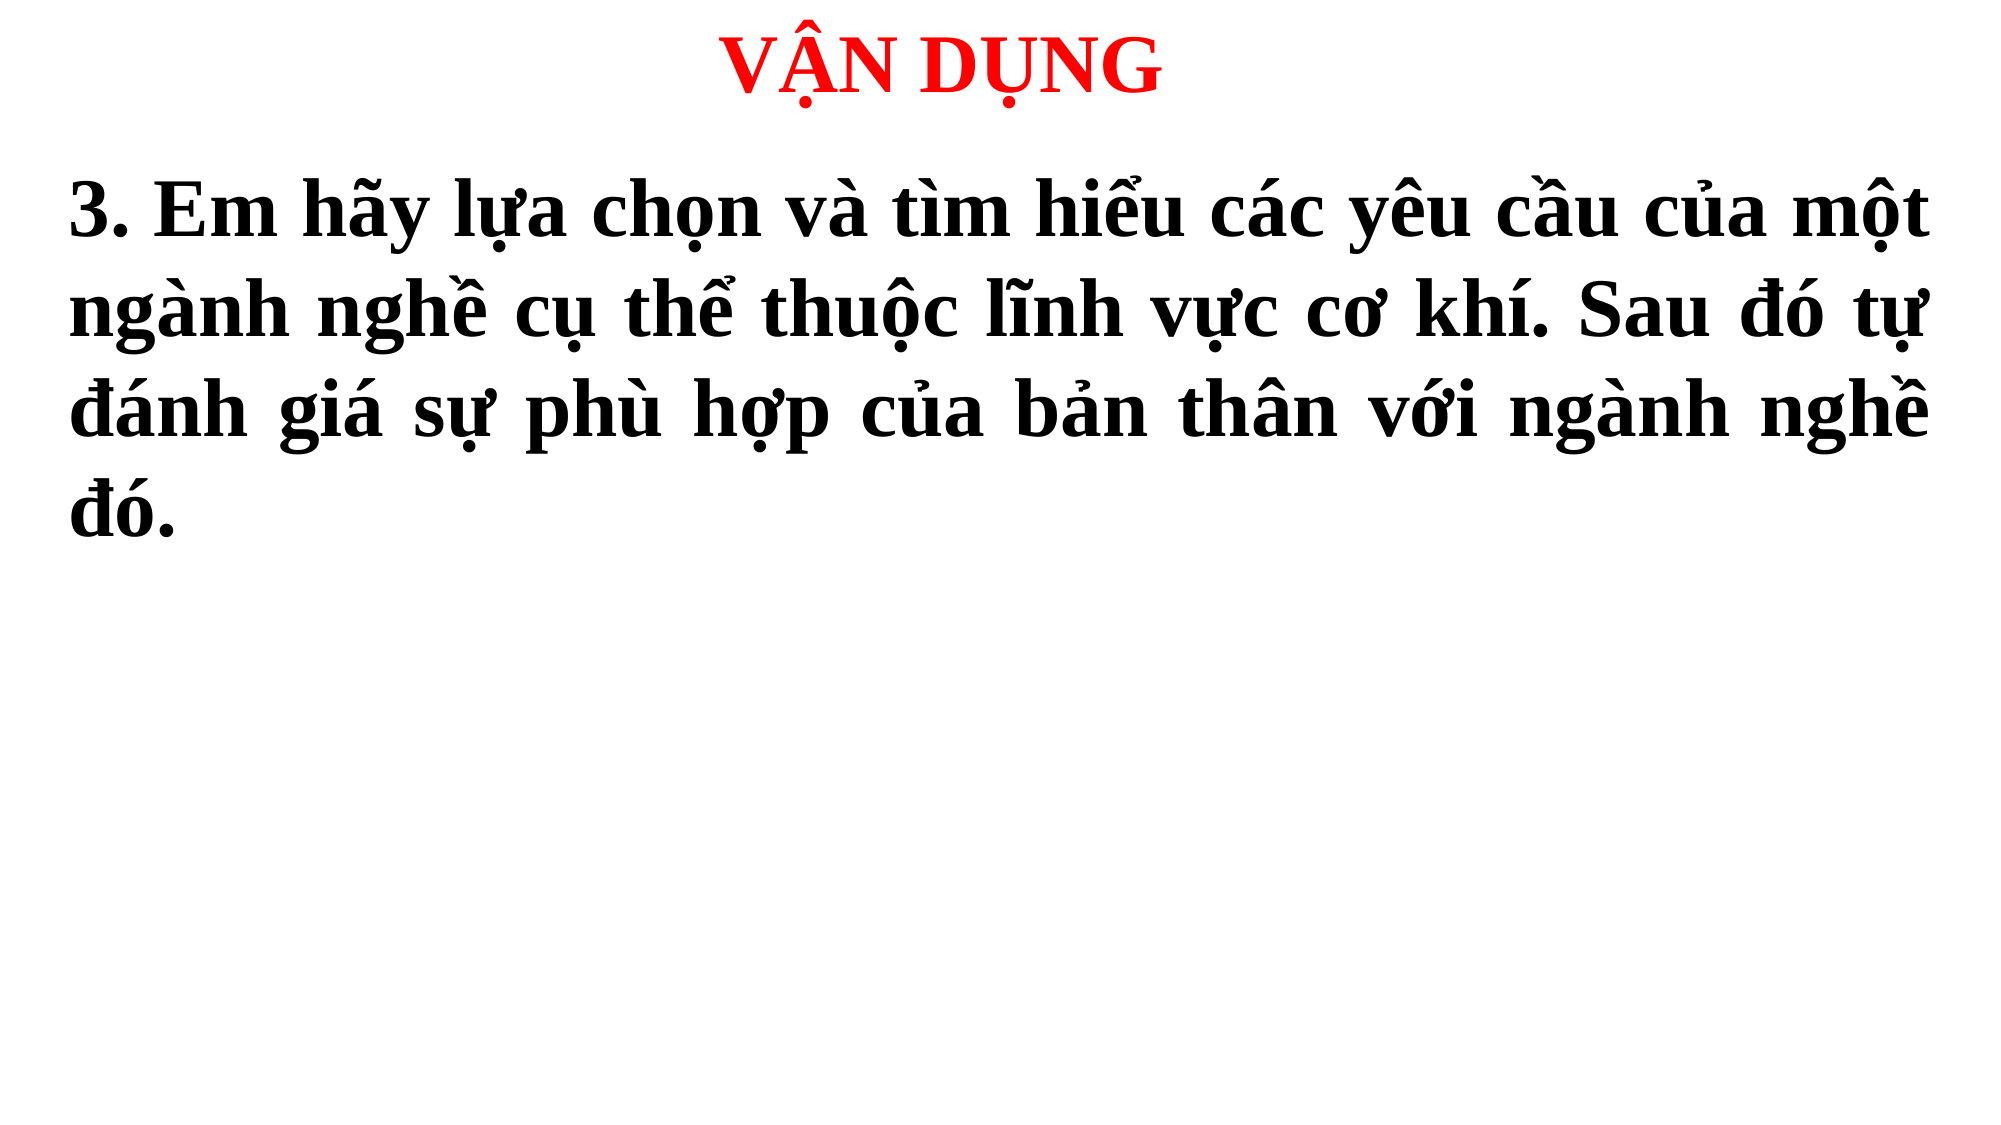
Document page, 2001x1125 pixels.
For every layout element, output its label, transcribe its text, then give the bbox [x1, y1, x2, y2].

text_box VẬN DỤNG [704, 2, 1389, 117]
text_box 3. Em hãy lựa chọn và tìm hiểu các yêu cầu của một ngành nghề cụ thể thuộc lĩnh vực cơ khí. Sau đó tự đánh giá sự phù hợp của bản thân với ngành nghề đó. [53, 145, 1947, 661]
